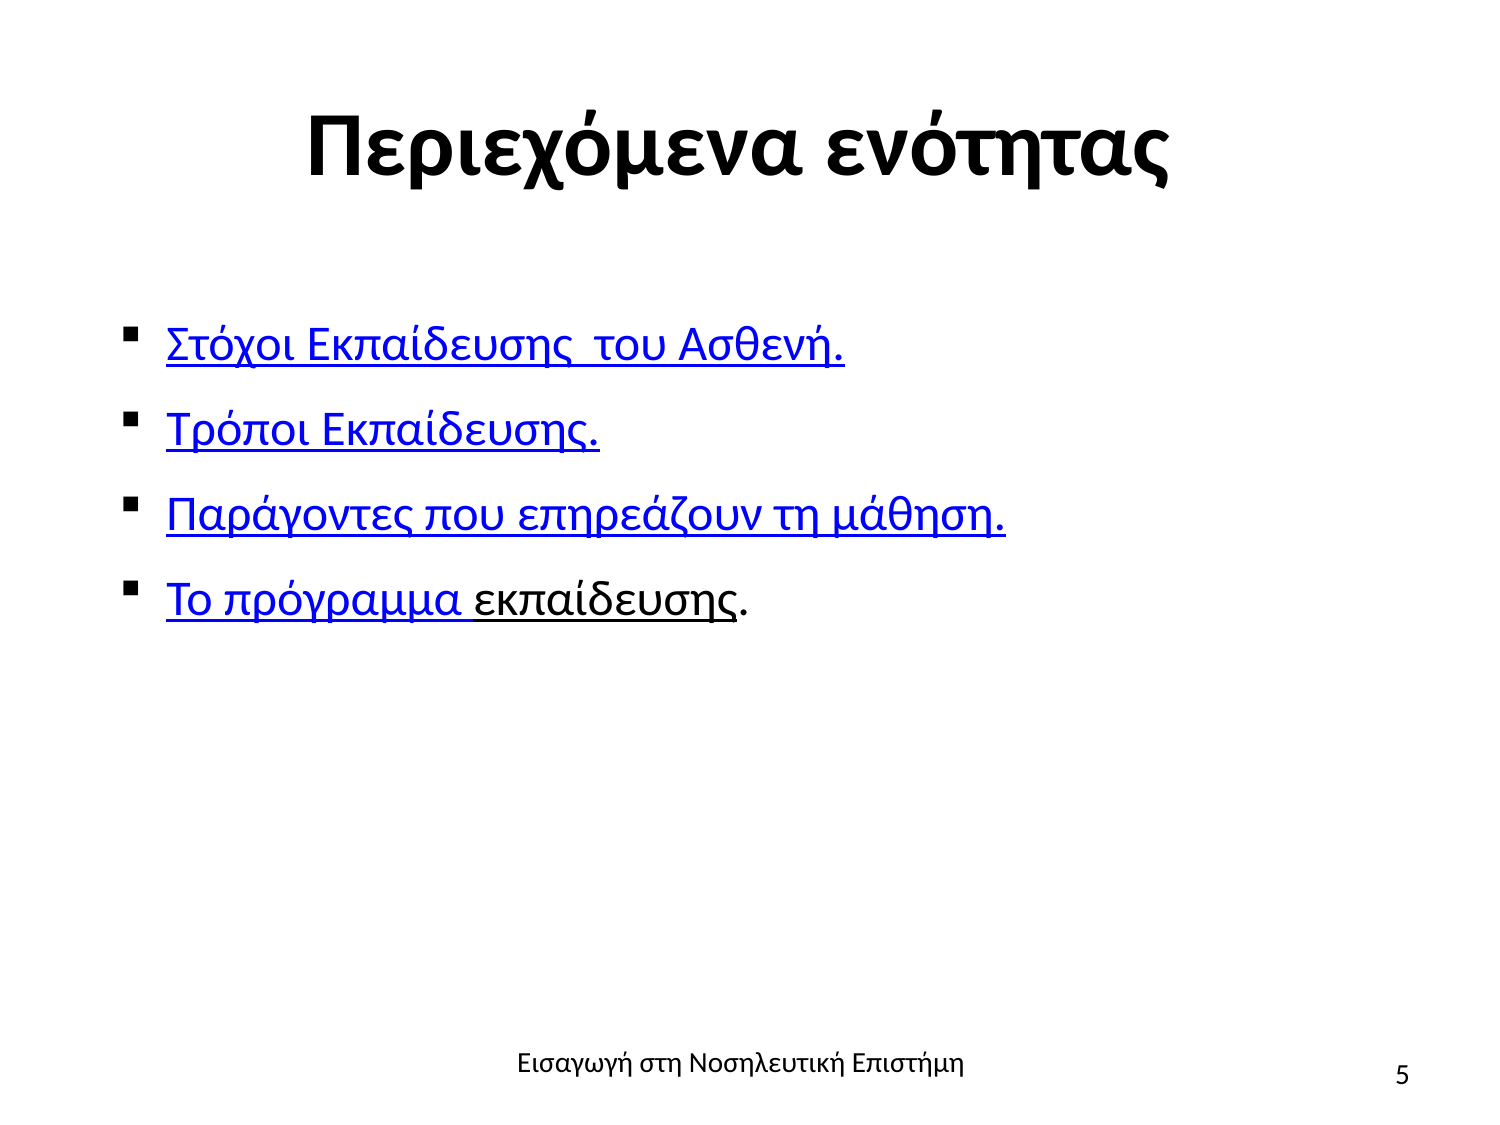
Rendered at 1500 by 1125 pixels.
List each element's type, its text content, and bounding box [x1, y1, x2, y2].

slide_number 5 [1074, 1042, 1425, 1103]
title Περιεχόμενα ενότητας [64, 45, 1414, 233]
text_box Εισαγωγή στη Νοσηλευτική Επιστήμη [392, 1035, 1091, 1119]
list Στόχοι Εκπαίδευσης του Ασθενή. Τρόποι Εκπαίδευσης. Παράγοντες που επηρεάζουν τη μάθηση. Το πρόγραμμα εκπαίδευσης. [29, 302, 1455, 728]
